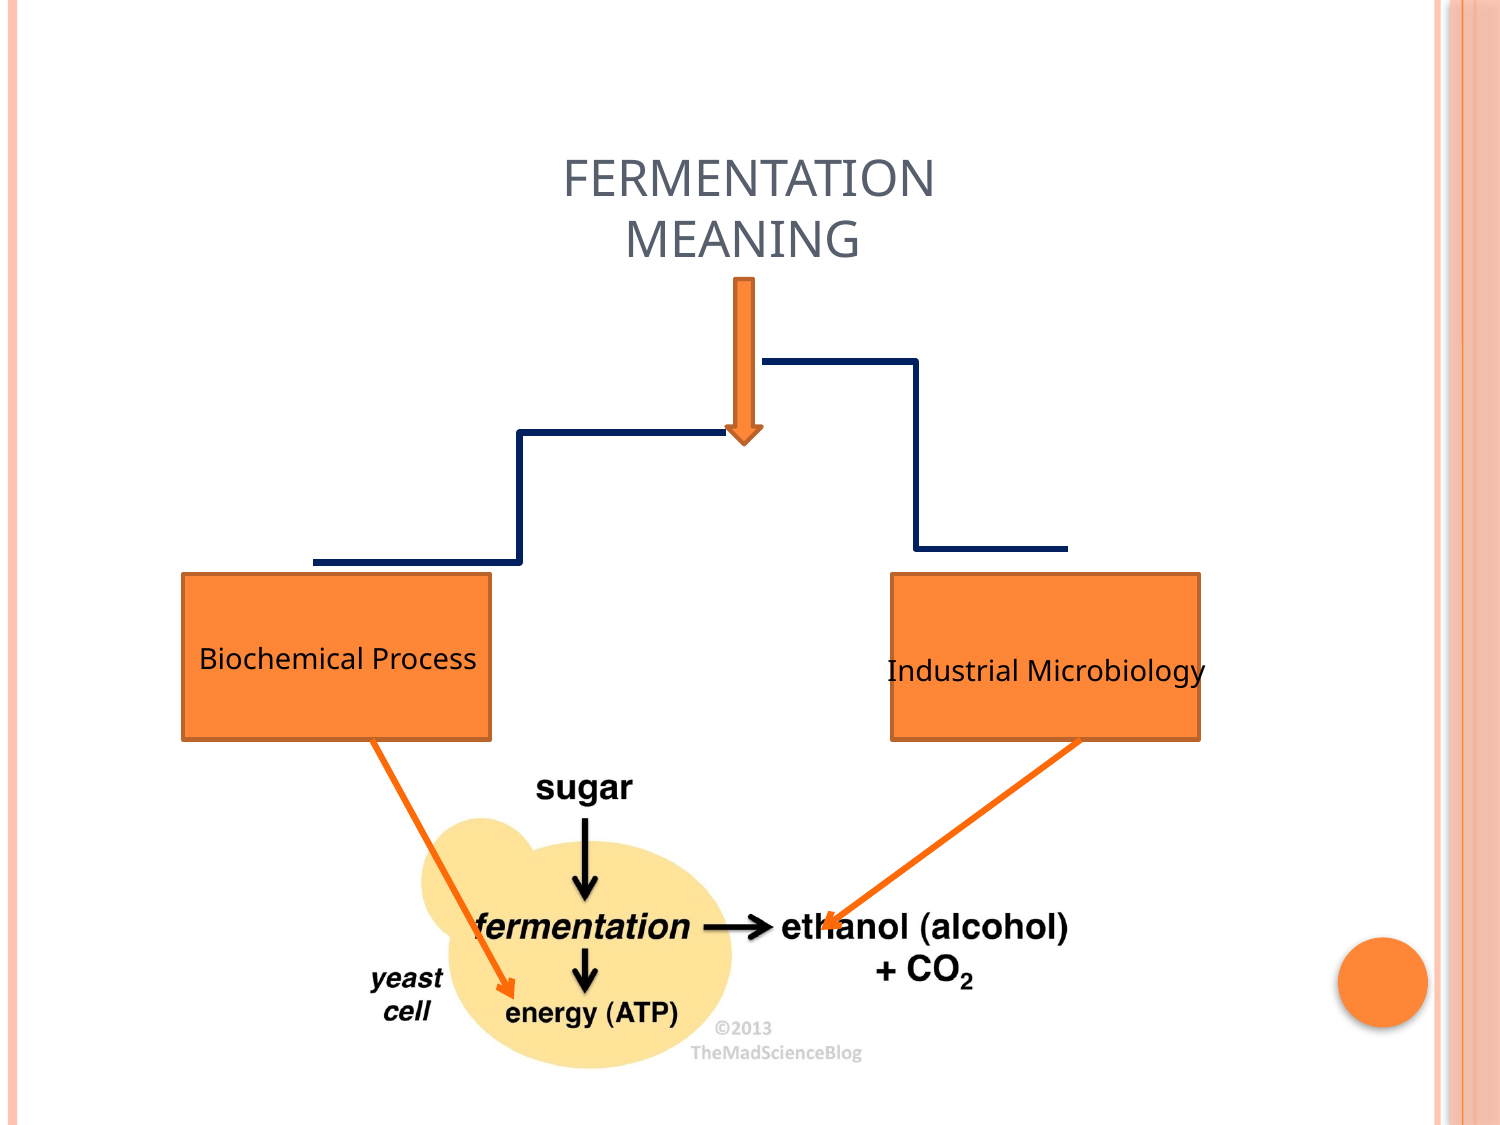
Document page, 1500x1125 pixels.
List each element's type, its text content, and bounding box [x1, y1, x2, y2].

picture [359, 762, 1083, 1095]
text_box [724, 276, 761, 447]
text_box [181, 572, 492, 742]
text_box Industrial Microbiology [872, 645, 1221, 695]
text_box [820, 739, 1082, 931]
title Fermentation Meaning [466, 137, 1034, 275]
text_box [890, 572, 1201, 645]
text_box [761, 426, 1069, 550]
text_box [371, 739, 515, 1000]
text_box [890, 695, 1201, 742]
text_box Biochemical Process [183, 633, 492, 683]
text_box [312, 431, 727, 563]
